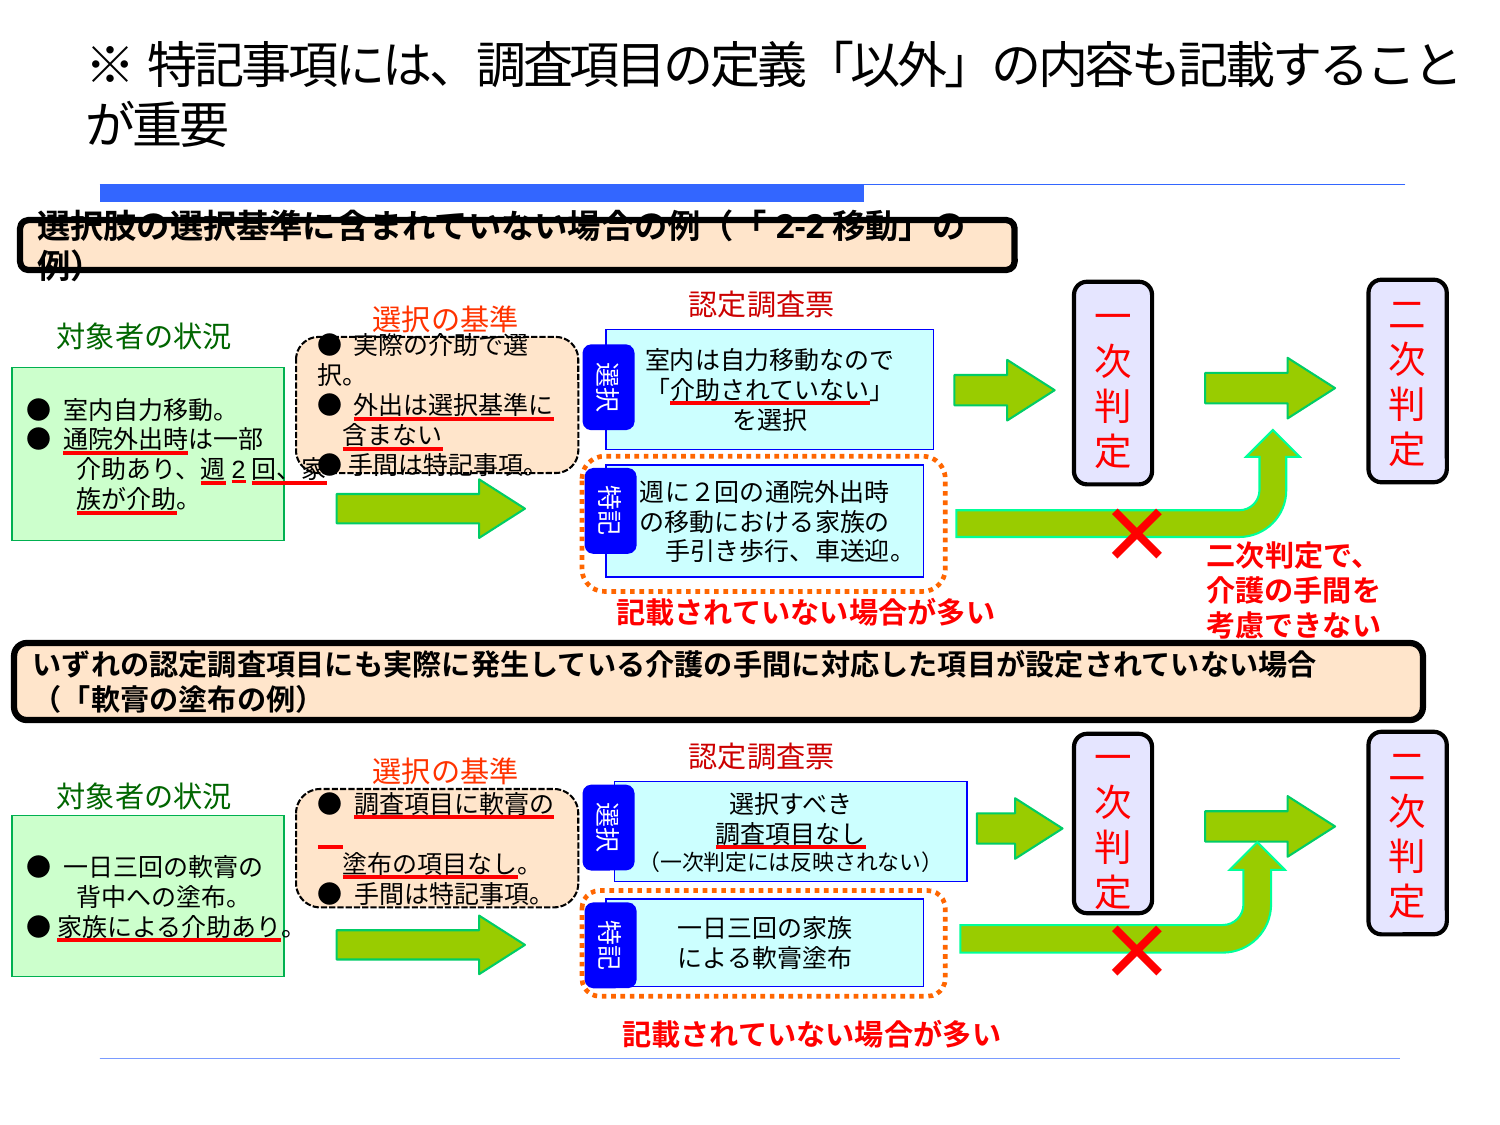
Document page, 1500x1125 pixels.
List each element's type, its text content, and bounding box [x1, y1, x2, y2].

text_box [1153, 842, 1285, 953]
text_box 選択 [582, 784, 635, 871]
text_box × [1084, 910, 1153, 978]
text_box 一次判定 [1071, 731, 1155, 916]
title ※特記事項には、調査項目の定義「以外」の内容も記載することが重要 [70, 37, 1500, 162]
text_box 対象者の状況 [42, 311, 247, 360]
text_box [1203, 794, 1338, 859]
text_box 記載されていない場合が多い [581, 1008, 1042, 1059]
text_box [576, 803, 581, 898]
text_box [334, 477, 528, 540]
text_box 選択の基準 [343, 303, 548, 334]
text_box 選択すべき 調査項目なし （一次判定には反映されない） [614, 781, 968, 882]
text_box 選択の基準 [343, 755, 548, 786]
text_box 選択 [582, 344, 635, 431]
text_box 二次判定で、 介護の手間を考慮できない [1173, 524, 1415, 641]
text_box ● 室内自力移動。 ● 通院外出時は一部 介助あり、週2回、家 族が介助。 [11, 367, 284, 541]
text_box [334, 913, 528, 977]
text_box 認定調査票 [615, 732, 909, 781]
text_box いずれの認定調査項目にも実際に発生している介護の手間に対応した項目が設定されていない場合（「軟膏の塗布の例） [11, 640, 1426, 723]
text_box 認定調査票 [615, 280, 909, 329]
text_box 二次判定 [1366, 277, 1449, 485]
text_box [1203, 355, 1338, 421]
text_box [956, 510, 1084, 537]
text_box ● 一日三回の軟膏の 背中への塗布。 ● 家族による介助あり。 [11, 815, 284, 977]
text_box [952, 358, 1057, 423]
text_box 一次判定 [1071, 279, 1155, 487]
text_box 選択肢の選択基準に含まれていない場合の例（「2-2移動」の例） [17, 217, 1017, 273]
text_box [974, 796, 1065, 861]
text_box 二次判定 [1366, 729, 1449, 937]
text_box [960, 925, 1084, 953]
text_box ● 調査項目に軟膏の 塗布の項目なし。 ● 手間は特記事項。 [293, 786, 575, 910]
text_box ● 実際の介助で選択。 ● 外出は選択基準に 含まない ●手間は特記事項。 [293, 334, 581, 476]
text_box 室内は自力移動なので 「介助されていない」 を選択 [606, 329, 934, 450]
text_box [313, 793, 576, 900]
text_box × [1084, 492, 1153, 560]
text_box [581, 456, 946, 586]
text_box [581, 890, 946, 997]
text_box [313, 341, 576, 448]
text_box 記載されていない場合が多い [575, 586, 1037, 637]
text_box [1153, 430, 1300, 537]
text_box 対象者の状況 [42, 771, 247, 820]
